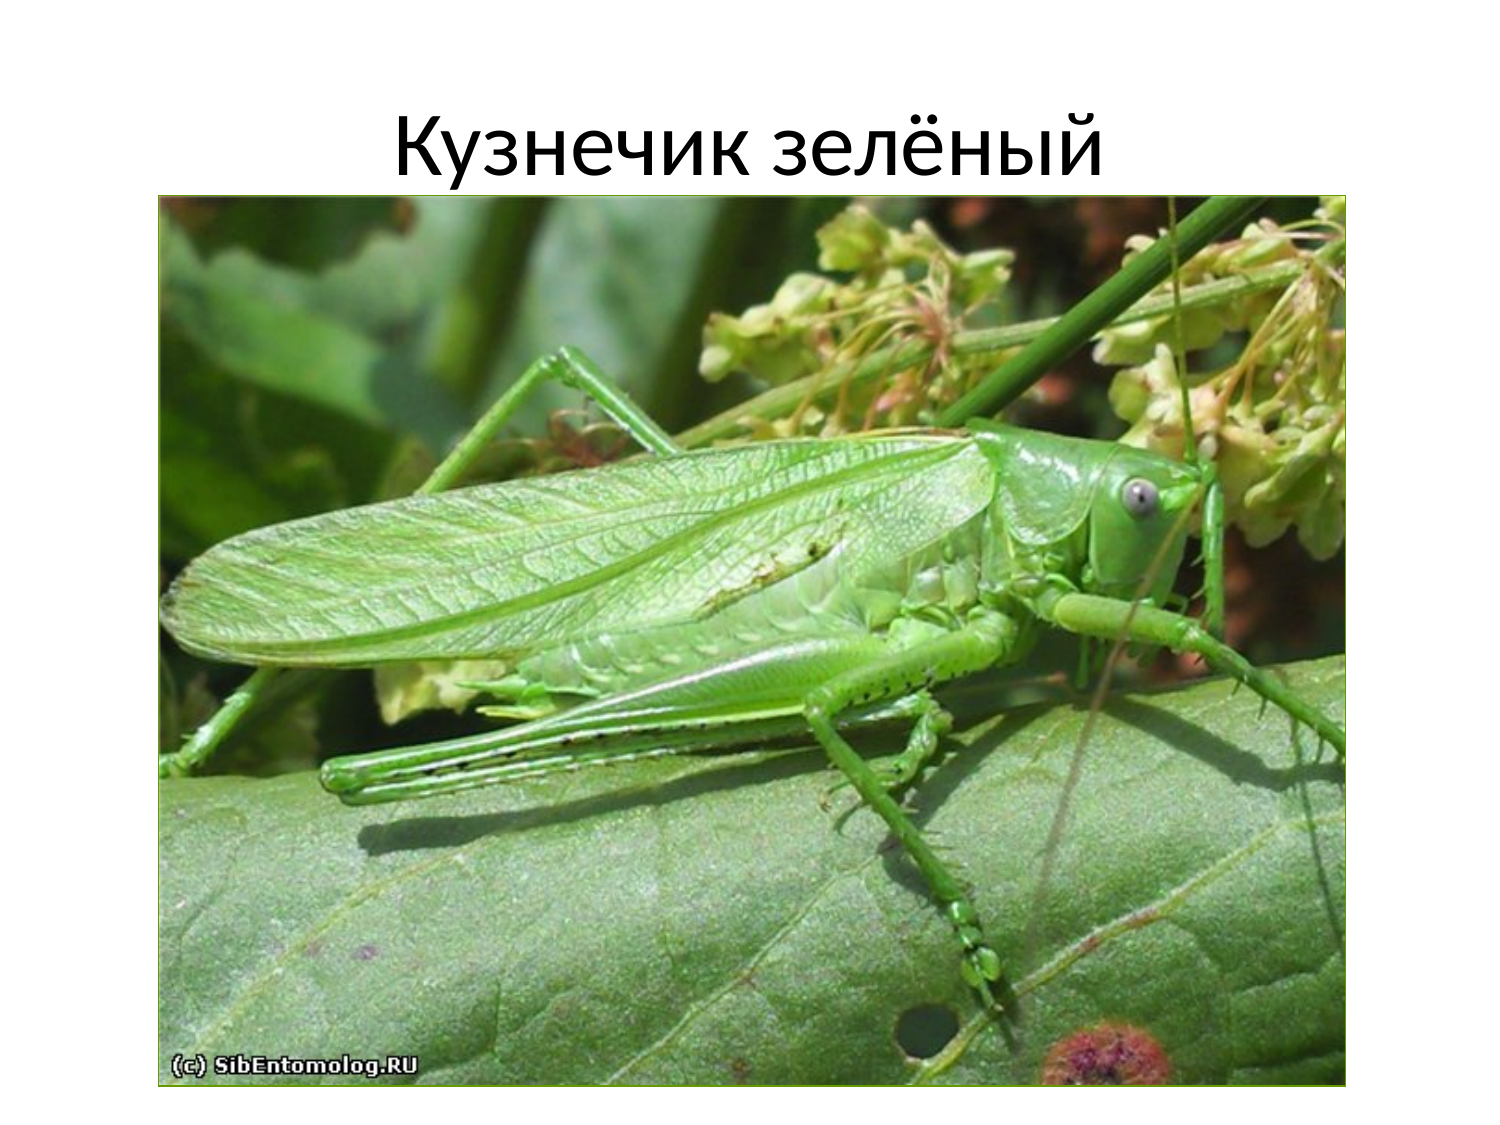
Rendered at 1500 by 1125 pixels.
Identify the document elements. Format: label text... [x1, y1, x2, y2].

picture [159, 196, 1345, 1086]
title Кузнечик зелёный [75, 45, 1425, 233]
